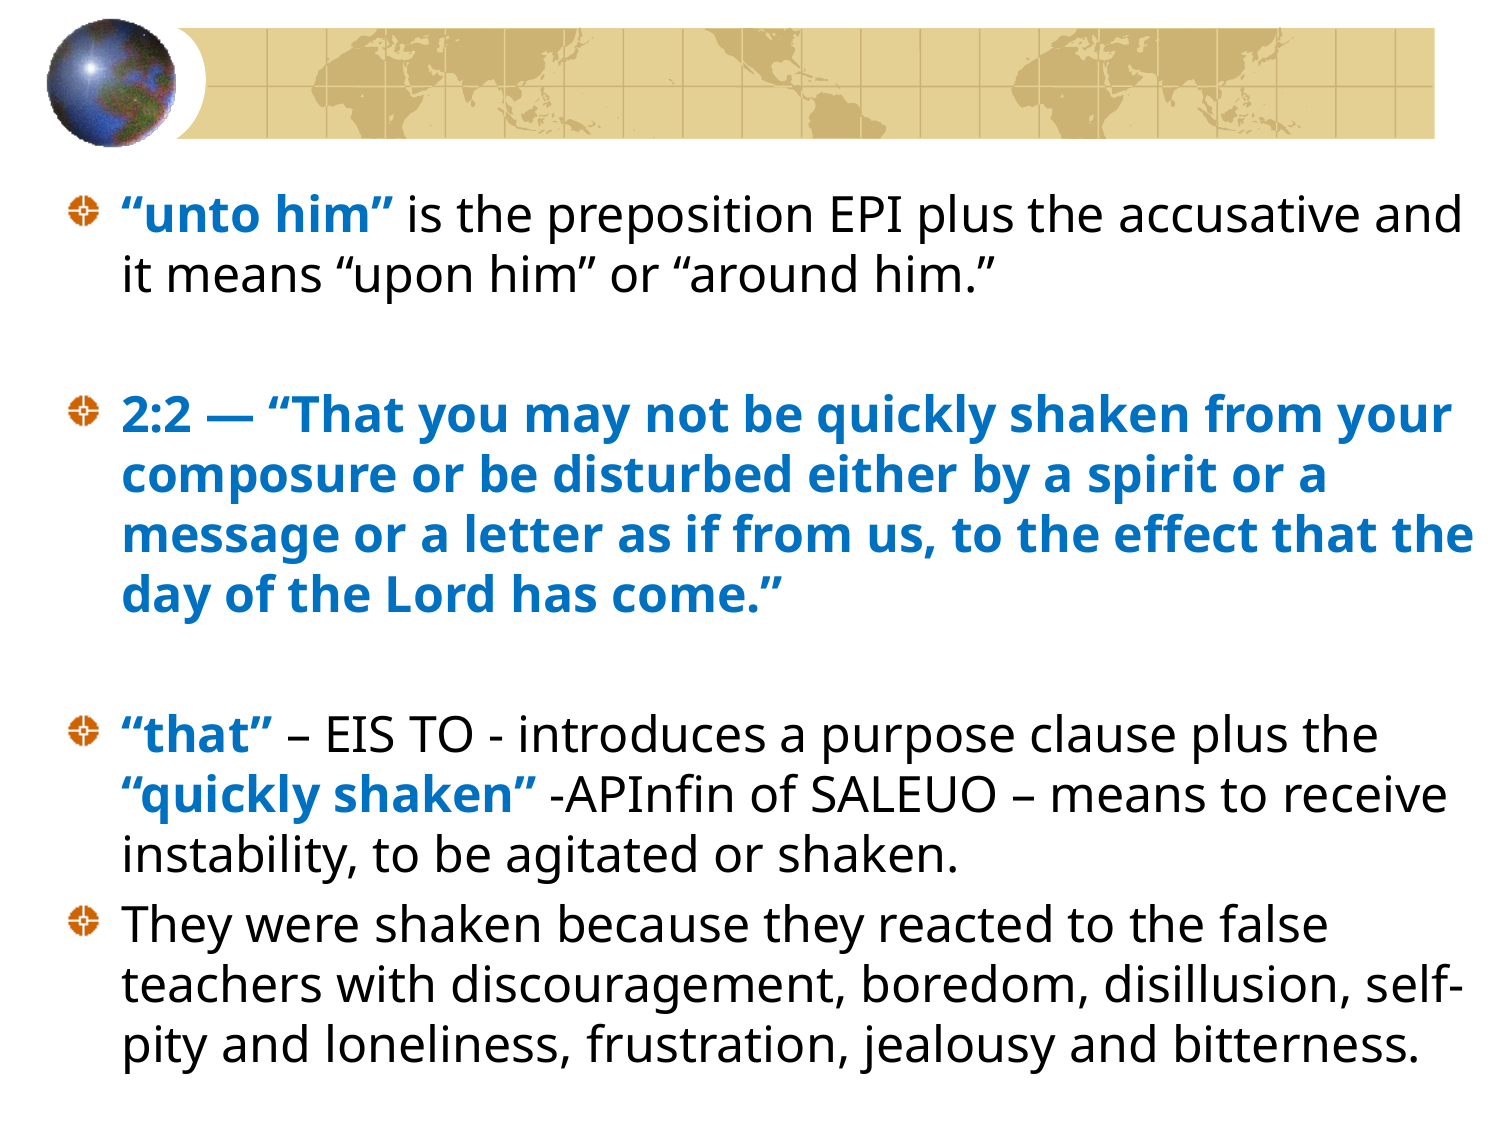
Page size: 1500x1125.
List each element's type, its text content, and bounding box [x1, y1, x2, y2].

picture [65, 394, 101, 430]
picture [65, 714, 101, 750]
picture [65, 194, 101, 230]
picture [65, 904, 101, 940]
list “unto him” is the preposition EPI plus the accusative and it means “upon him” or “around him.” 2:2 — “That you may not be quickly shaken from your composure or be disturbed either by a spirit or a message or a letter as if from us, to the effect that the day of the Lord has come.” “that” – EIS TO - introduces a purpose clause plus the “quickly shaken” -APInfin of SALEUO – means to receive instability, to be agitated or shaken. They were shaken because they reacted to the false teachers with discouragement, boredom, disillusion, self-pity and loneliness, frustration, jealousy and bitterness. [49, 174, 1500, 1125]
picture [42, 14, 190, 151]
